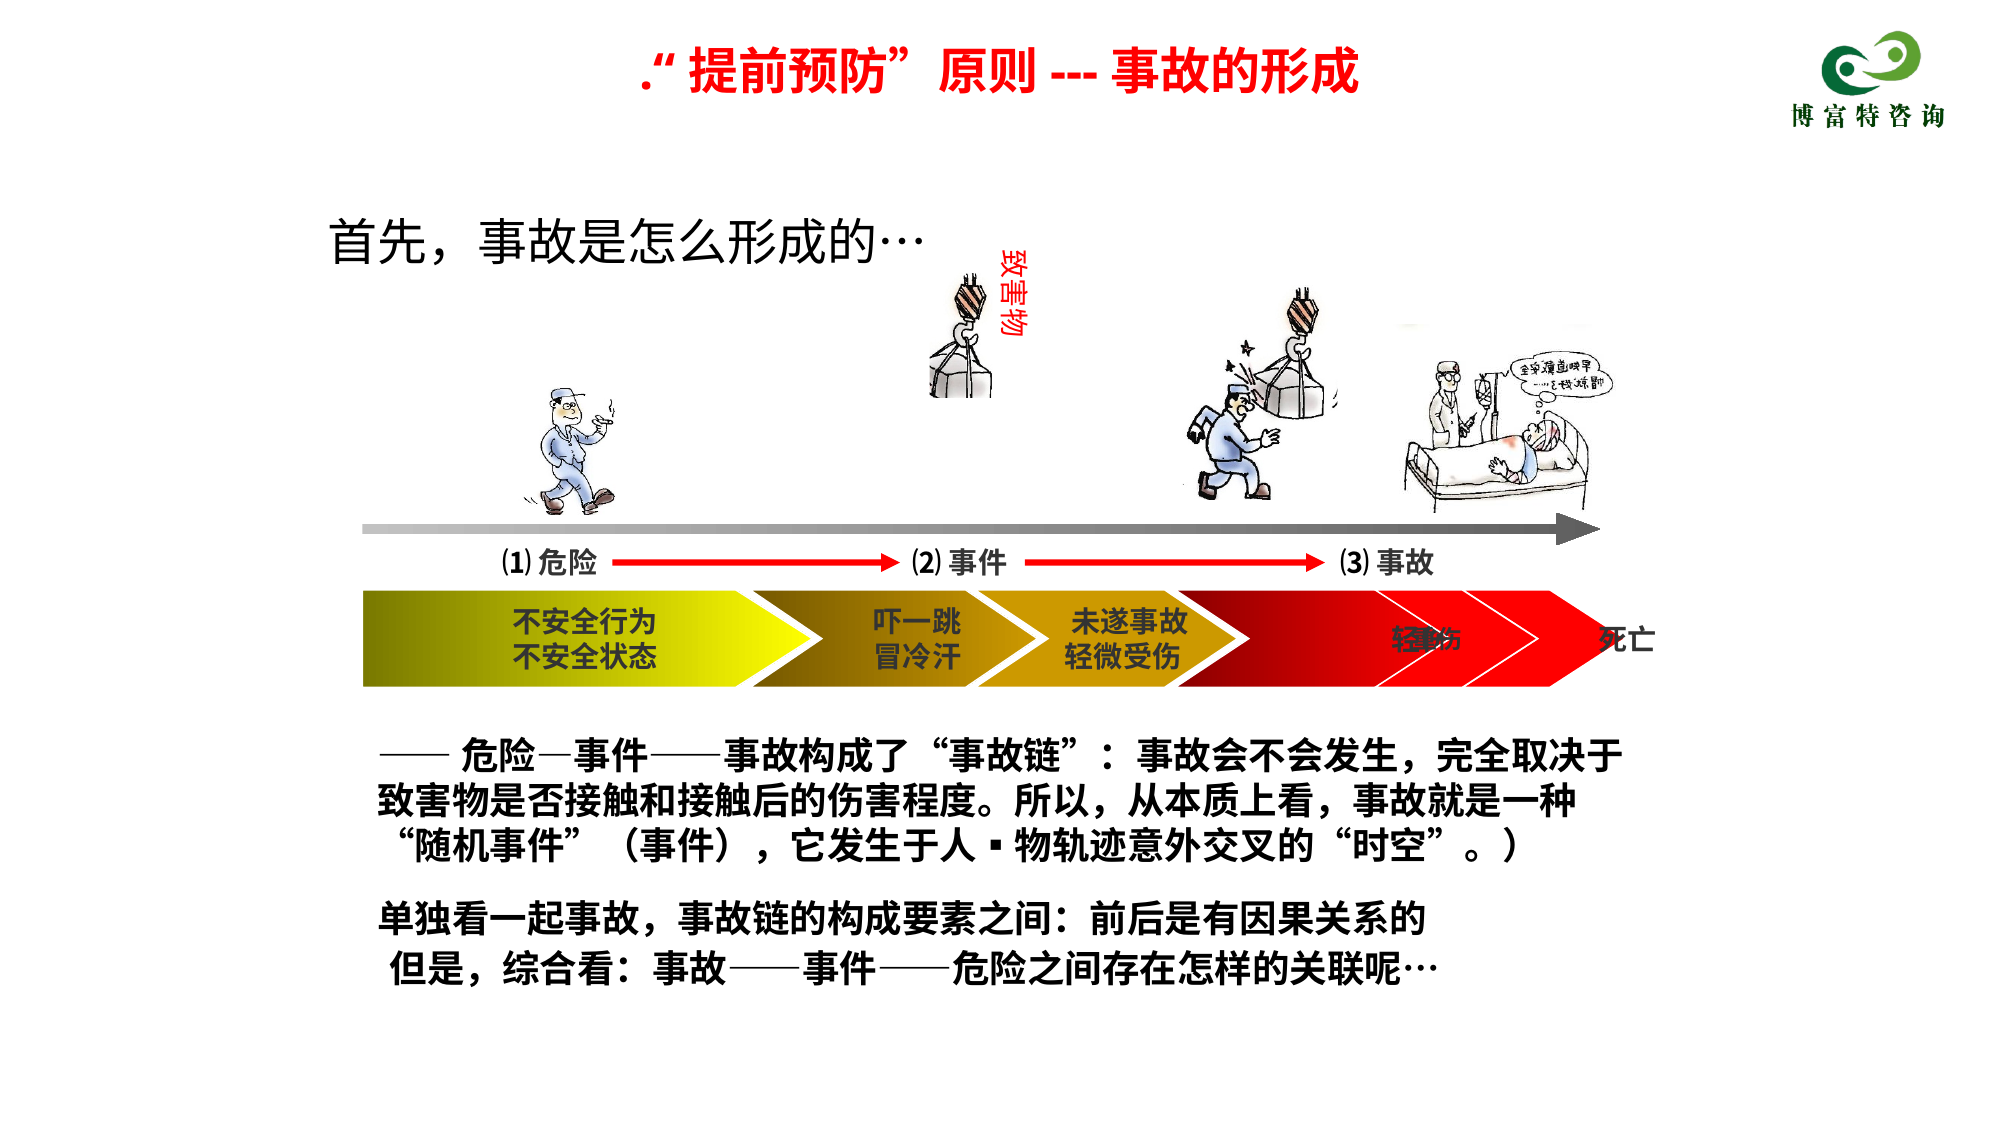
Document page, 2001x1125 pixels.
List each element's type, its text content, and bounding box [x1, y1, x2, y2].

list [512, 511, 625, 515]
text_box 吓一跳 冒冷汗 [749, 589, 1038, 688]
text_box ——危险—事件——事故构成了“事故链”：事故会不会发生，完全取决于致害物是否接触和接触后的伤害程度。所以，从本质上看，事故就是一种“随机事件”（事件），它发生于人▪物轨迹意外交叉的“时空”。） [362, 724, 1663, 875]
text_box 不安全行为 不安全状态 [362, 589, 813, 688]
text_box 重伤 [1374, 589, 1538, 688]
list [1162, 274, 1338, 500]
picture [1772, 30, 1969, 131]
text_box 但是，综合看：事故——事件——危险之间存在怎样的关联呢… [375, 937, 1525, 998]
text_box 致害物 [974, 224, 1041, 363]
text_box ⑵事件 [897, 537, 1023, 588]
text_box 死亡 [1463, 589, 1625, 688]
picture [512, 387, 625, 511]
text_box [362, 513, 1600, 546]
text_box ⑶事故 [1325, 537, 1450, 588]
text_box .“提前预防”原则---事故的形成 [624, 31, 1375, 107]
text_box ⑴危险 [487, 537, 613, 588]
text_box [612, 556, 901, 569]
text_box 轻伤 [1175, 589, 1449, 688]
text_box 单独看一起事故，事故链的构成要素之间：前后是有因果关系的 [362, 887, 1513, 948]
text_box 未遂事故 轻微受伤 [975, 589, 1238, 688]
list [1387, 324, 1625, 513]
text_box 首先，事故是怎么形成的… [312, 202, 975, 278]
picture [929, 272, 993, 398]
text_box [1024, 556, 1325, 569]
